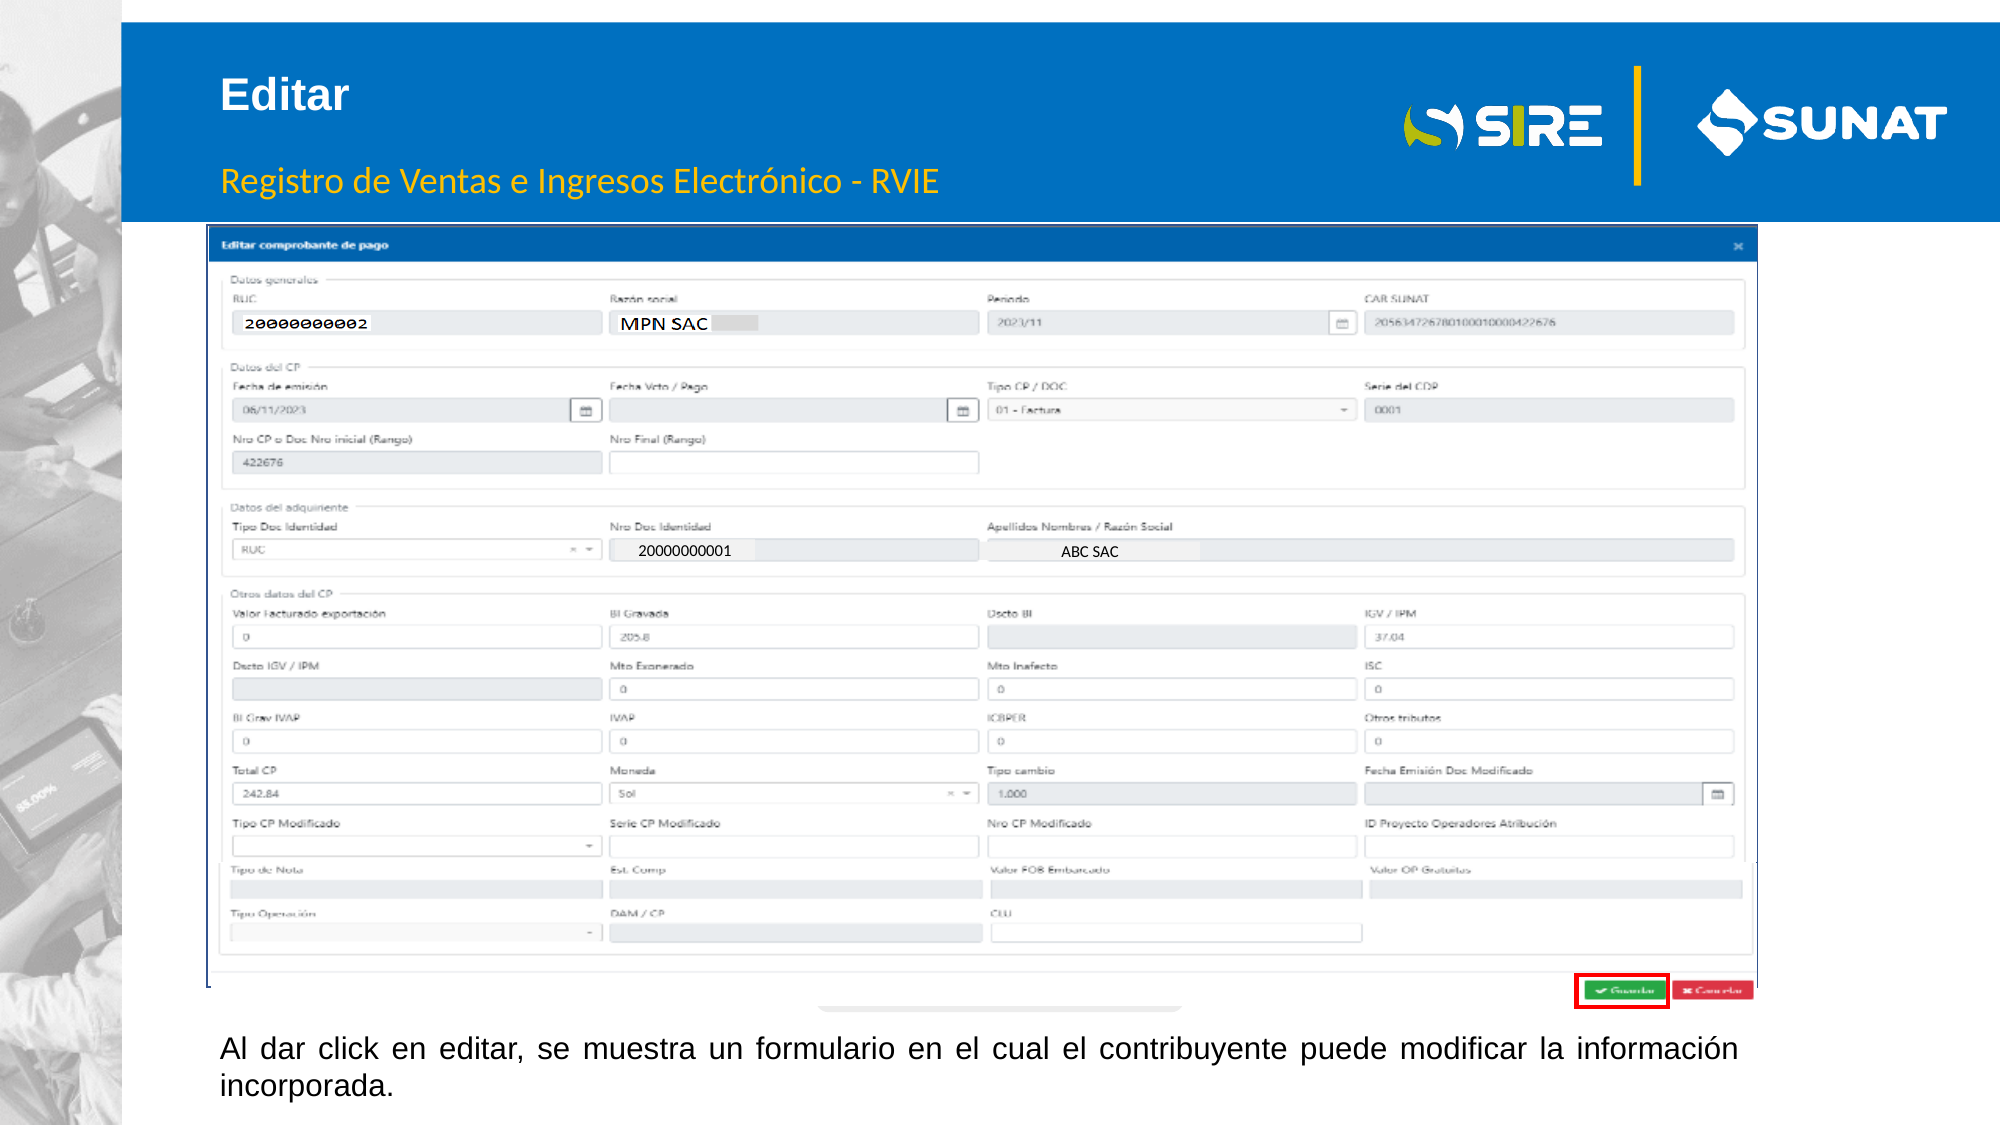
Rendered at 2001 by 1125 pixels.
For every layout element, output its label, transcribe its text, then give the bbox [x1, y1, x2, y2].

picture [1404, 103, 1602, 152]
text_box Registro de Ventas e Ingresos Electrónico - RVIE [205, 148, 1153, 209]
text_box [206, 224, 1758, 988]
picture [209, 226, 1757, 1006]
text_box Editar [204, 46, 872, 138]
text_box Al dar click en editar, se muestra un formulario en el cual el contribuyente puede modificar la información incorporada. [204, 974, 1758, 1125]
picture [1696, 89, 1948, 156]
